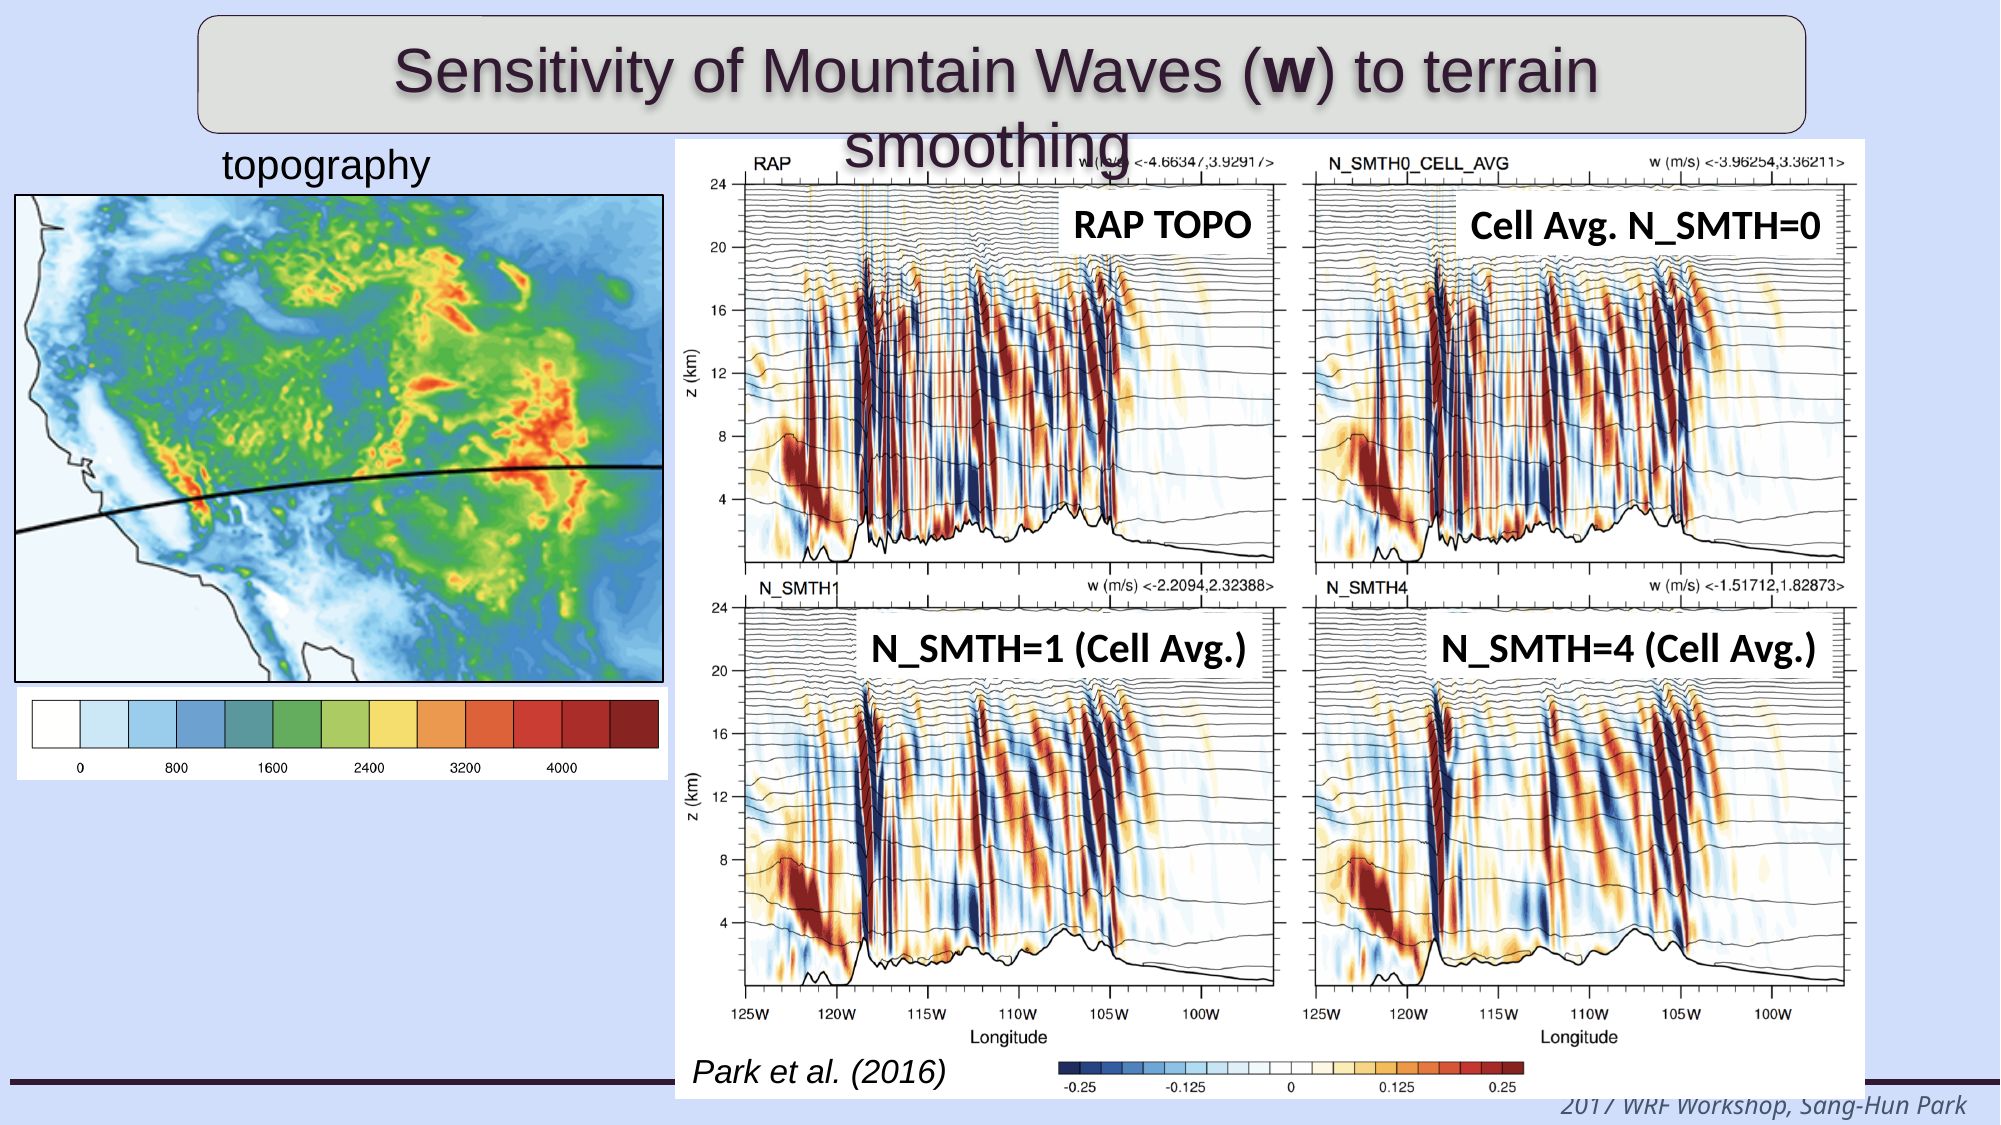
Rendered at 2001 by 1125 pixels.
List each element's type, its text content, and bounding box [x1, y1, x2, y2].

picture [15, 196, 662, 681]
text_box [197, 15, 1807, 134]
picture [17, 687, 668, 780]
text_box topography [207, 130, 447, 196]
picture [675, 139, 1865, 1099]
text_box Sensitivity of Mountain Waves (w) to terrain smoothing [228, 22, 1766, 124]
